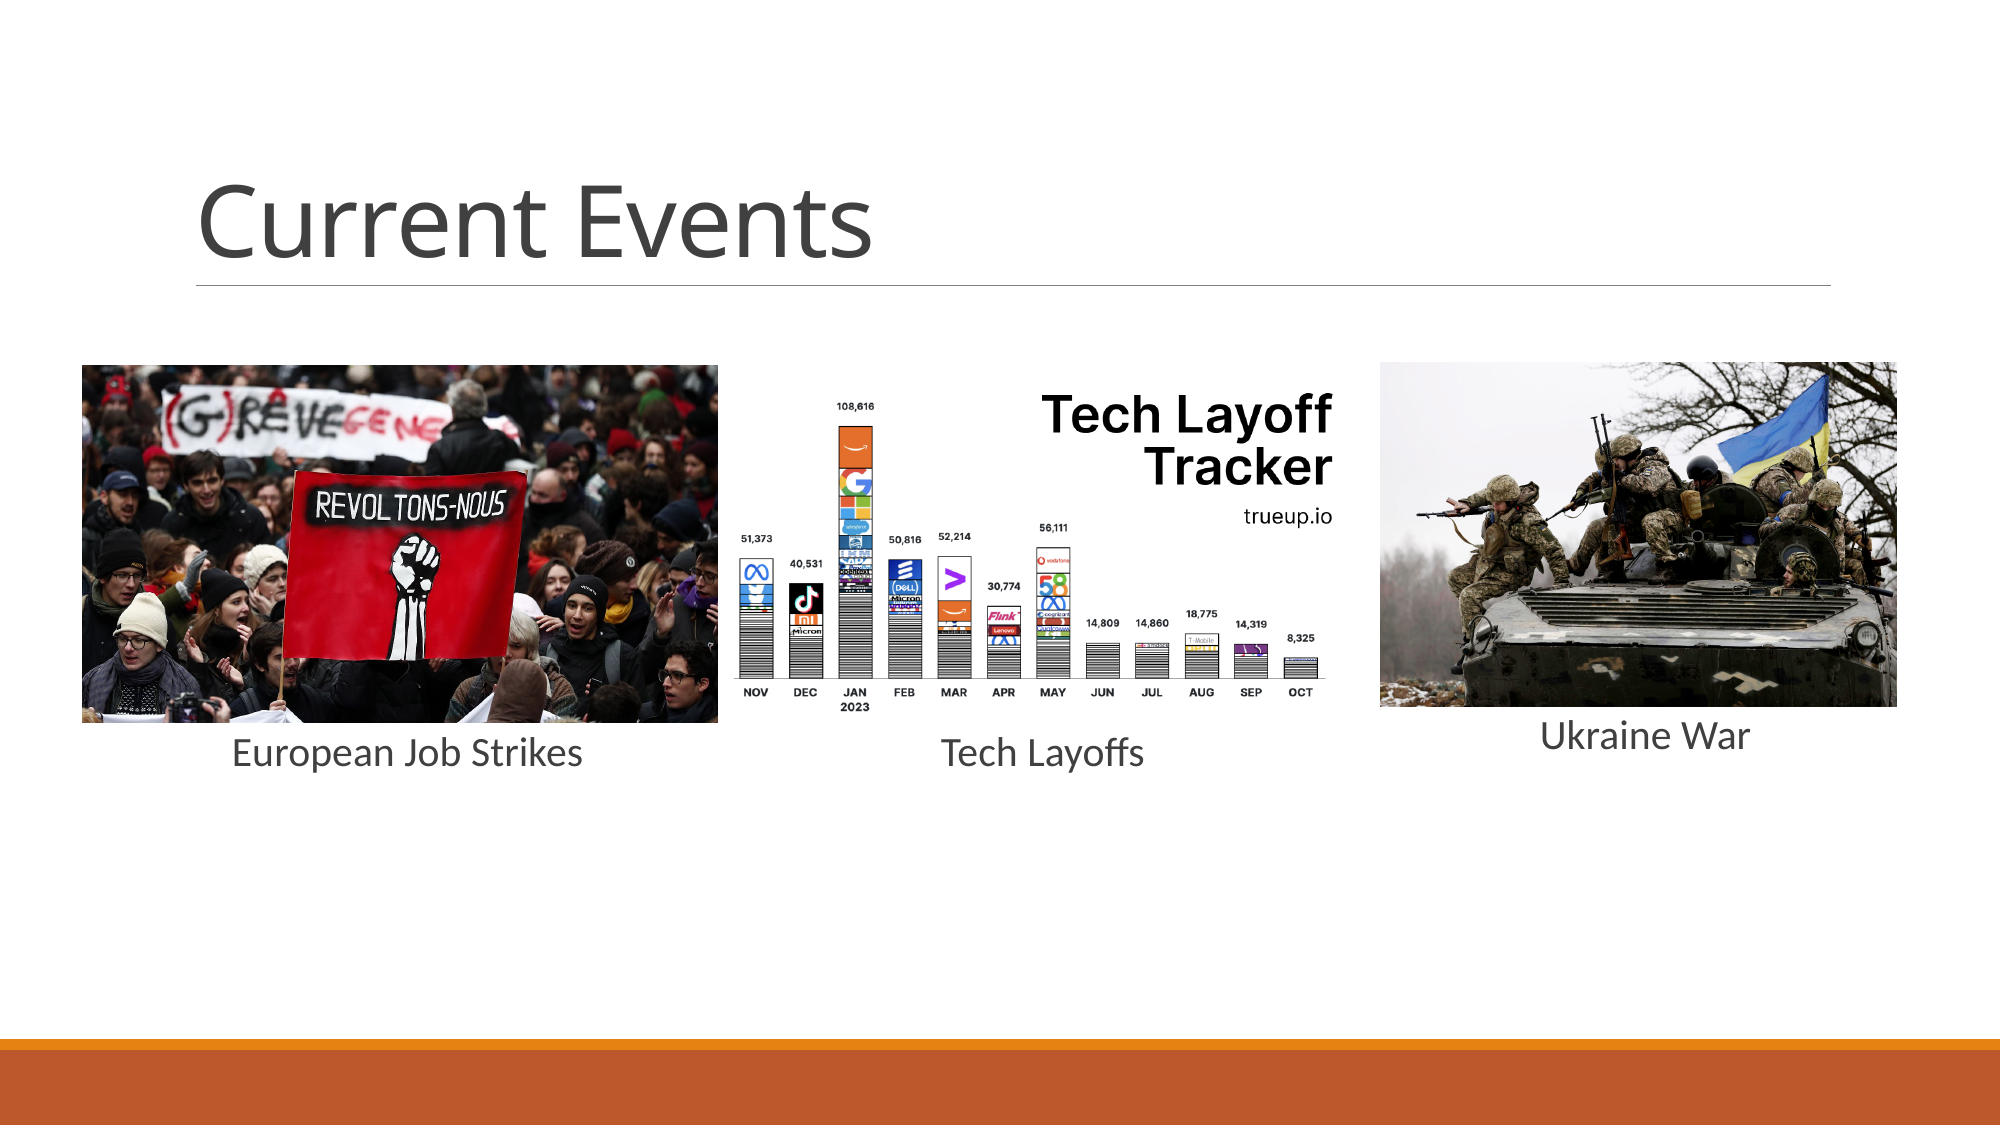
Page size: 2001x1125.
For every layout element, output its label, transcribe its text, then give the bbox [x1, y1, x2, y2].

picture [1379, 361, 1897, 707]
picture [82, 365, 719, 724]
picture [733, 358, 1338, 731]
text_box Ukraine War [1380, 714, 1897, 821]
text_box Tech Layoffs [733, 737, 1337, 838]
list European Job Strikes [82, 730, 718, 838]
title Current Events [180, 47, 1830, 285]
